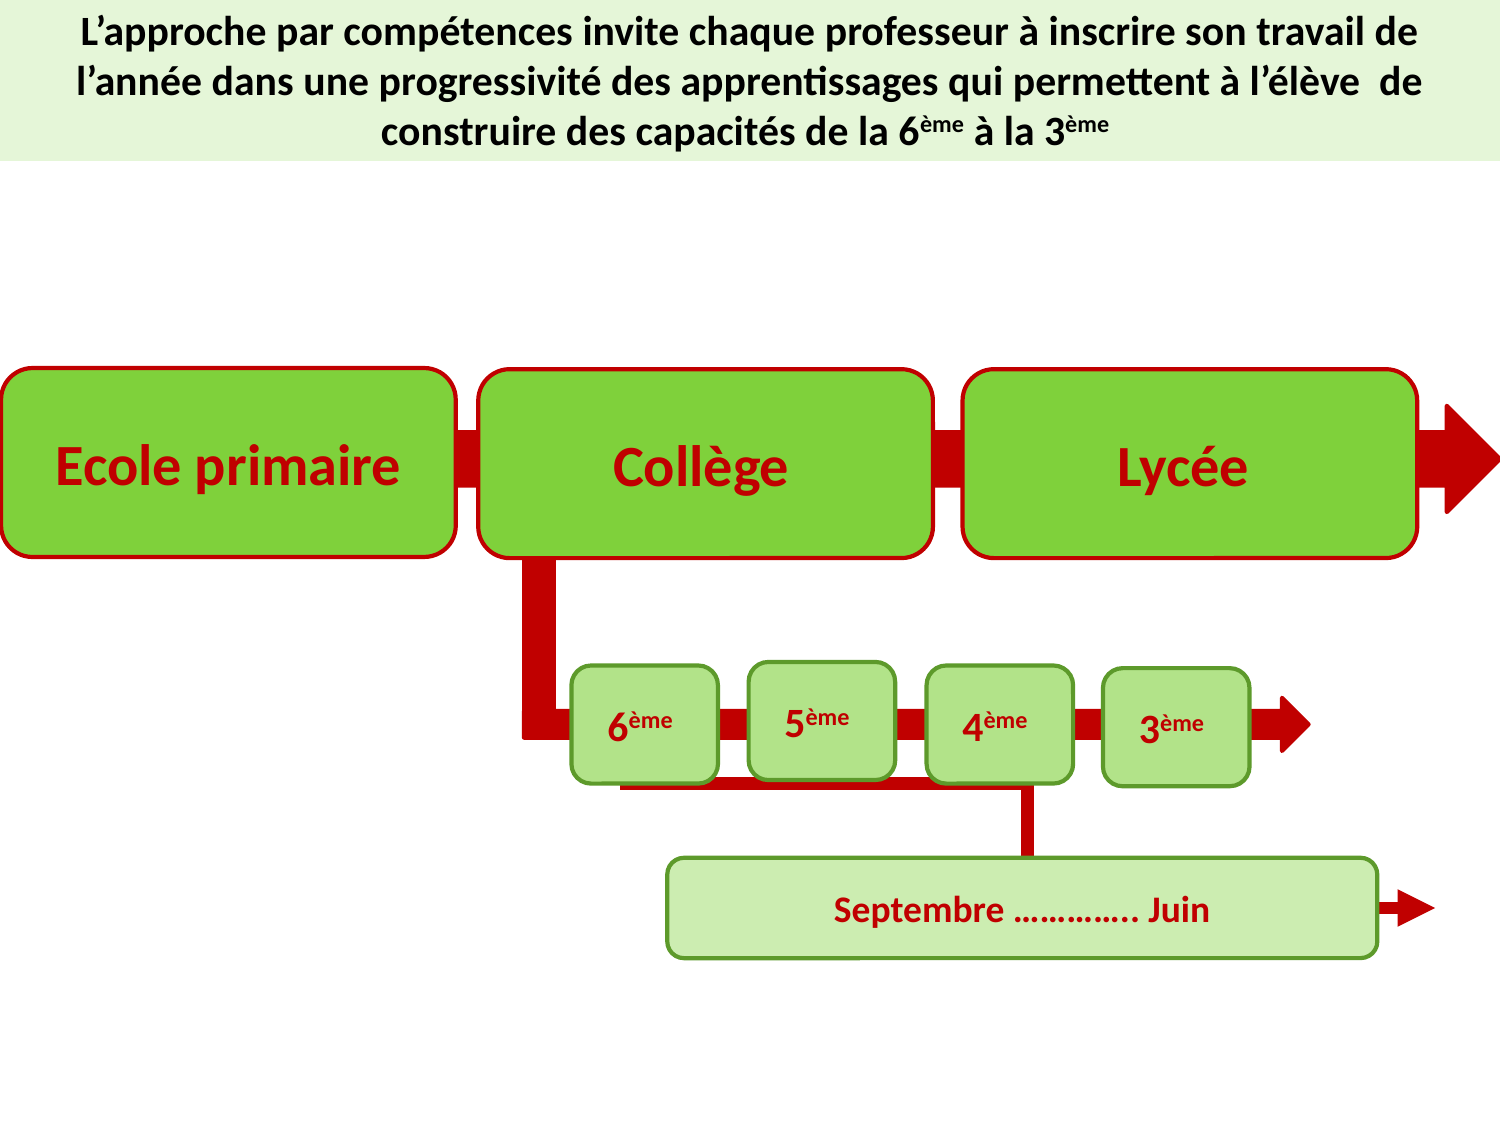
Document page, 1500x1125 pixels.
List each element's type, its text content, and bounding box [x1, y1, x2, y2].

text_box [521, 708, 569, 740]
text_box [522, 556, 556, 737]
text_box Ecole primaire [0, 365, 458, 560]
text_box [721, 708, 746, 740]
text_box 3ème [1100, 666, 1252, 782]
text_box [1252, 695, 1311, 753]
text_box Collège [476, 367, 936, 561]
text_box 5ème [746, 659, 898, 782]
text_box [458, 430, 476, 488]
text_box [1076, 708, 1100, 740]
text_box [1420, 403, 1500, 515]
text_box L’approche par compétences invite chaque professeur à inscrire son travail de l’année dans une progressivité des apprentissages qui permettent à l’élève de construire des capacités de la 6ème à la 3ème [0, 0, 1500, 161]
text_box [936, 430, 960, 488]
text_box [619, 783, 1436, 909]
text_box Septembre ………….. Juin [665, 917, 1380, 961]
text_box 4ème [924, 663, 1076, 782]
text_box Lycée [960, 367, 1420, 561]
text_box 6ème [569, 663, 721, 786]
text_box [898, 708, 924, 740]
